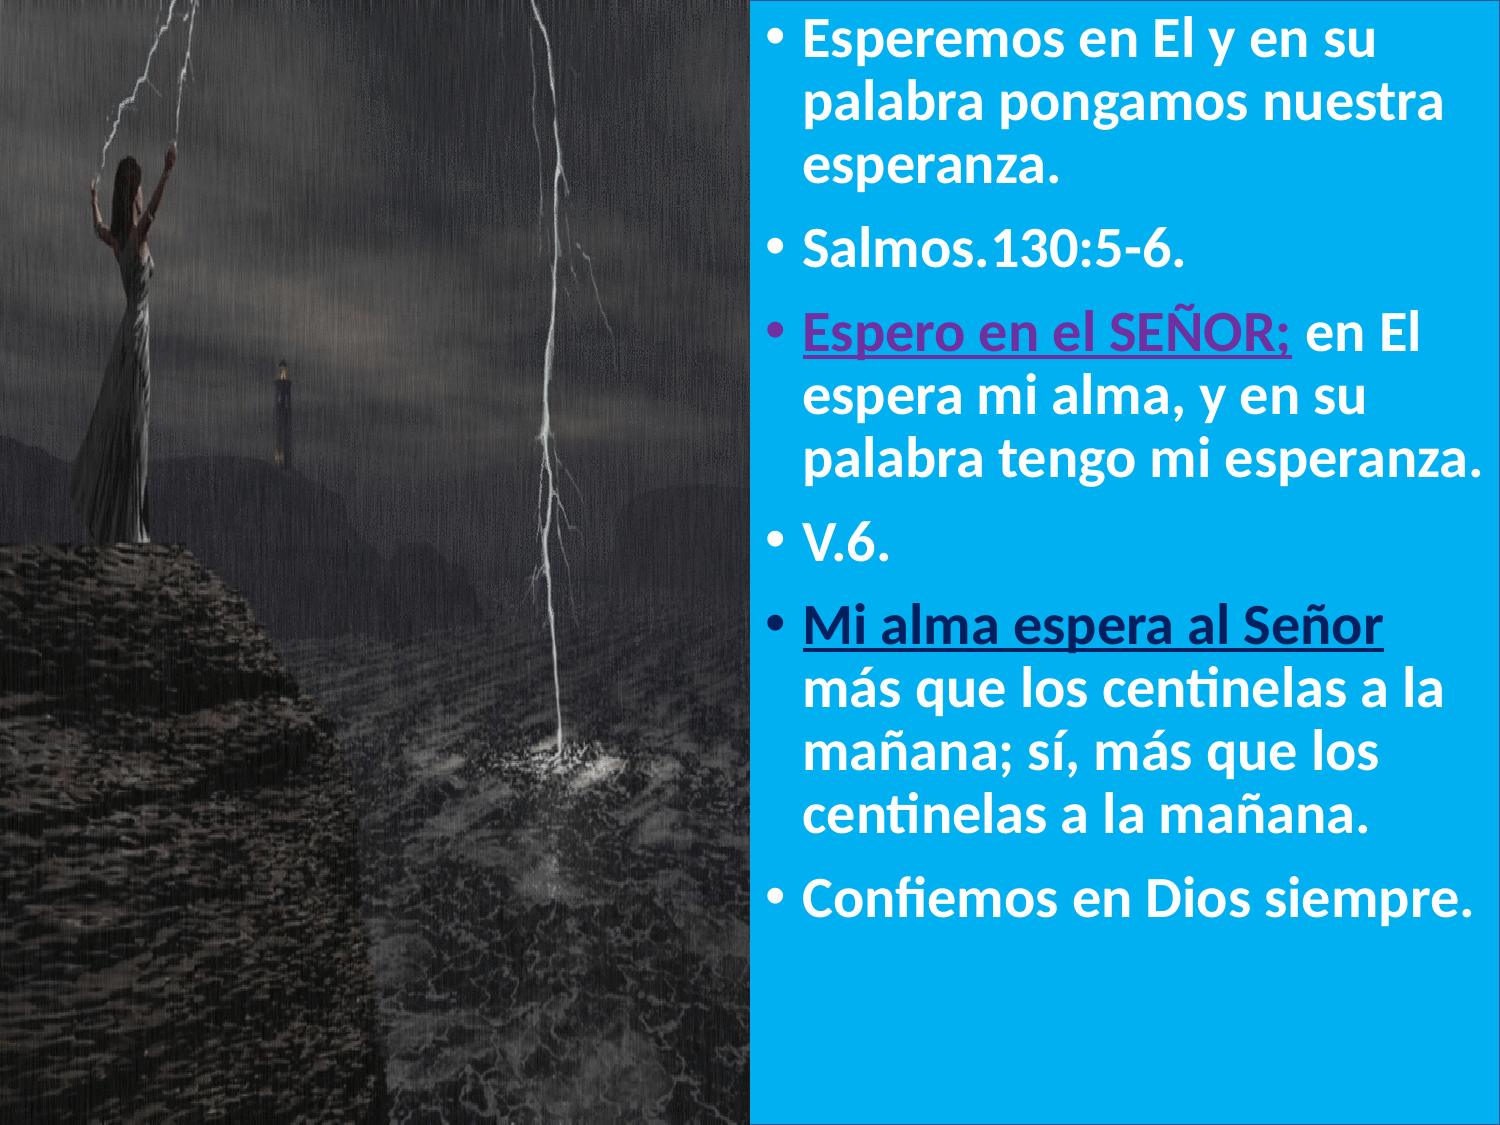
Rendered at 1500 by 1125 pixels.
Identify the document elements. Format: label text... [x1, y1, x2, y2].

picture [0, 0, 749, 1125]
list Esperemos en El y en su palabra pongamos nuestra esperanza. Salmos.130:5-6. Espero en el SEÑOR; en El espera mi alma, y en su palabra tengo mi esperanza. V.6. Mi alma espera al Señor más que los centinelas a la mañana; sí, más que los centinelas a la mañana. Confiemos en Dios siempre. [750, 0, 1500, 1125]
